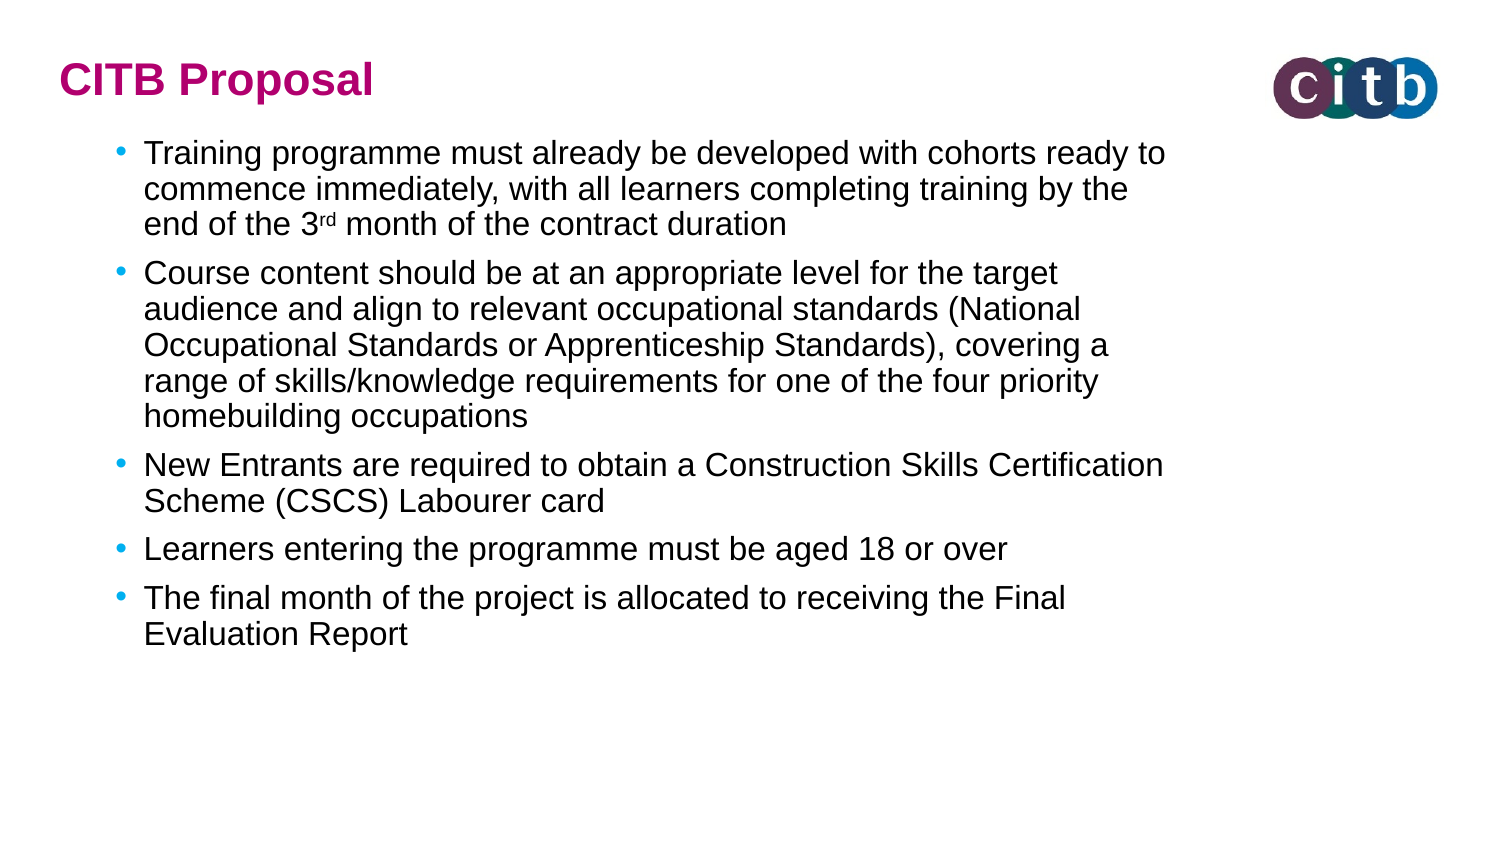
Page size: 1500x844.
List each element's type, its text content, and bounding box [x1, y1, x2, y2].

list Training programme must already be developed with cohorts ready to commence immediately, with all learners completing training by the end of the 3rd month of the contract duration Course content should be at an appropriate level for the target audience and align to relevant occupational standards (National Occupational Standards or Apprenticeship Standards), covering a range of skills/knowledge requirements for one of the four priority homebuilding occupations New Entrants are required to obtain a Construction Skills Certification Scheme (CSCS) Labourer card Learners entering the programme must be aged 18 or over The final month of the project is allocated to receiving the Final Evaluation Report [44, 128, 1205, 706]
title CITB Proposal [44, 48, 1436, 111]
picture [1265, 48, 1447, 119]
